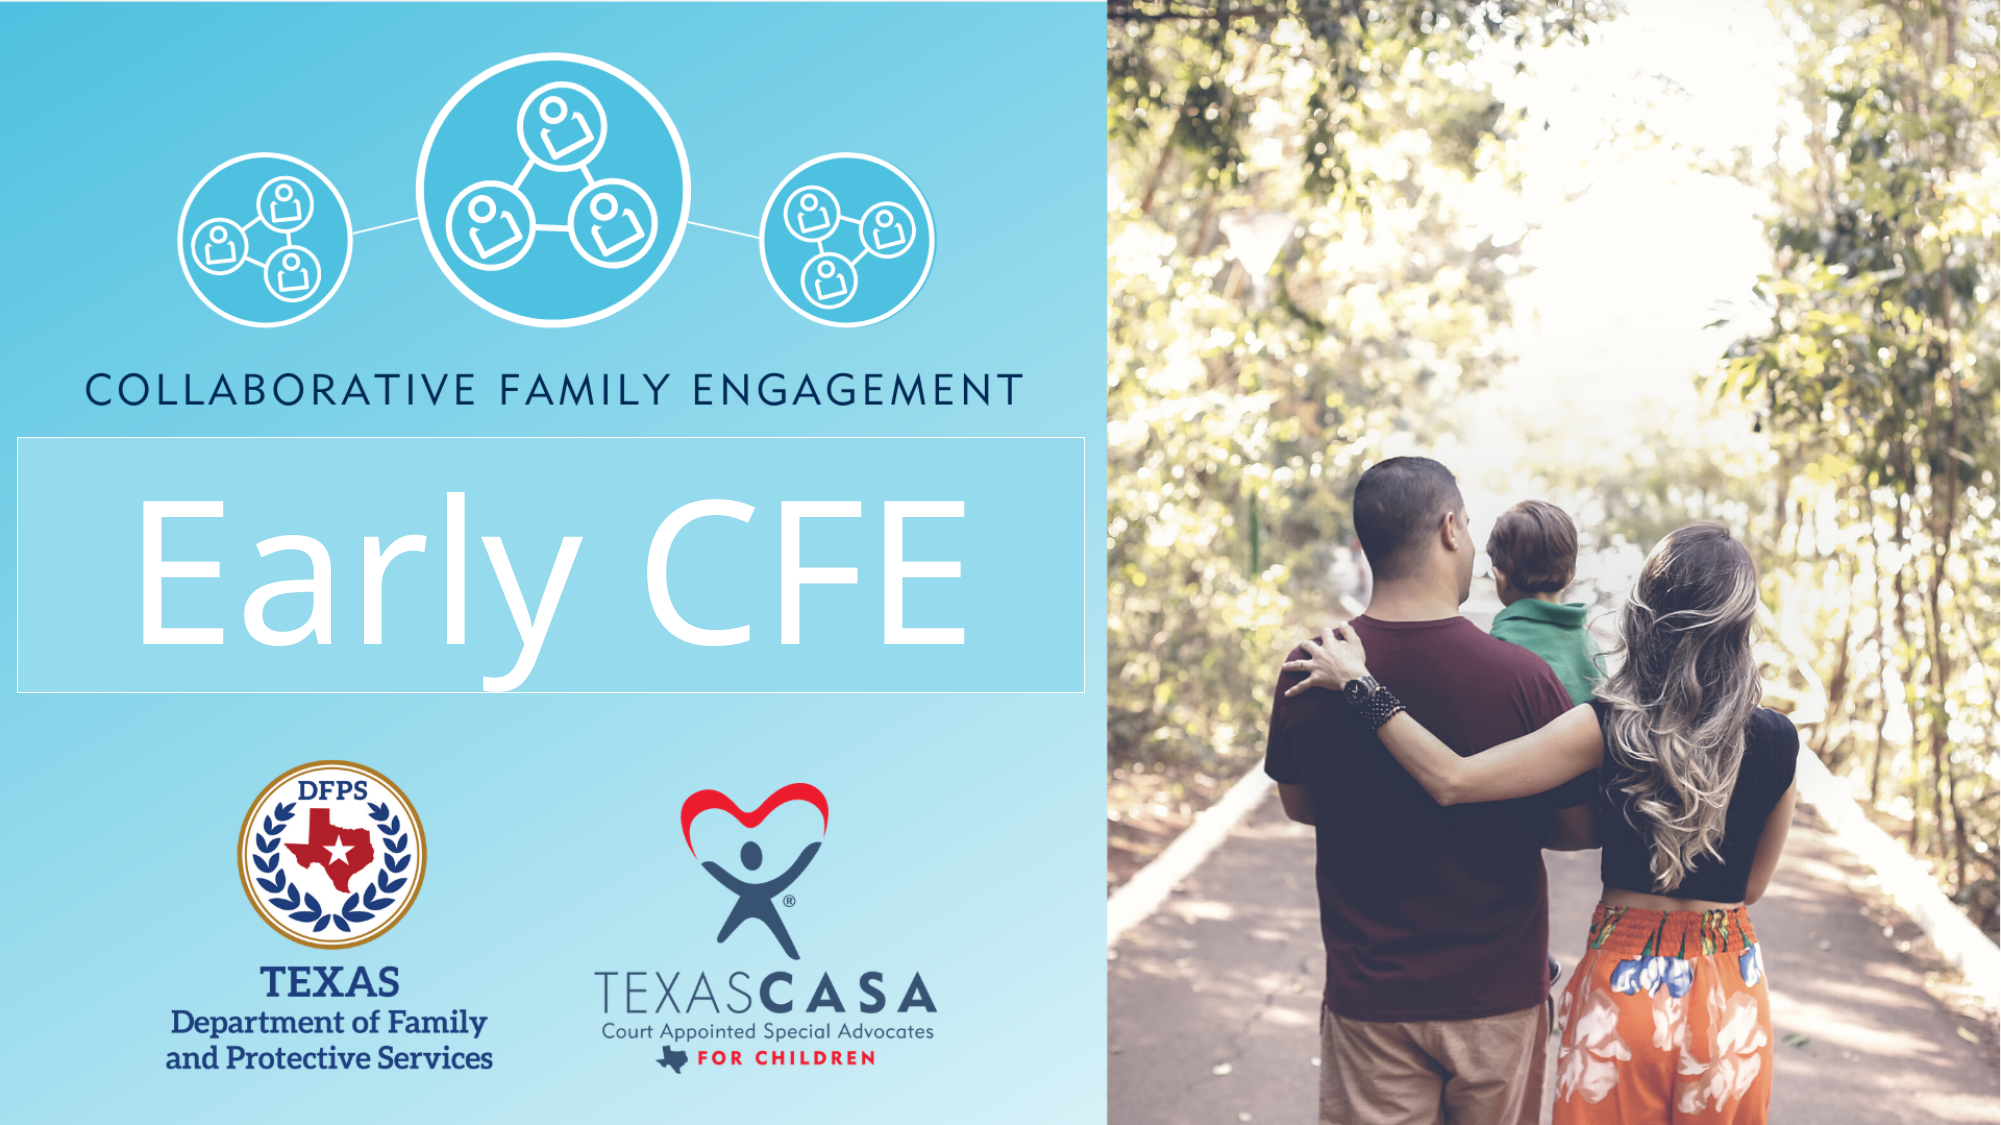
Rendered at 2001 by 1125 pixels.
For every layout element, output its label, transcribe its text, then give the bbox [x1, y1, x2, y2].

picture [0, 0, 2001, 1125]
text_box Early CFE [17, 437, 1085, 693]
